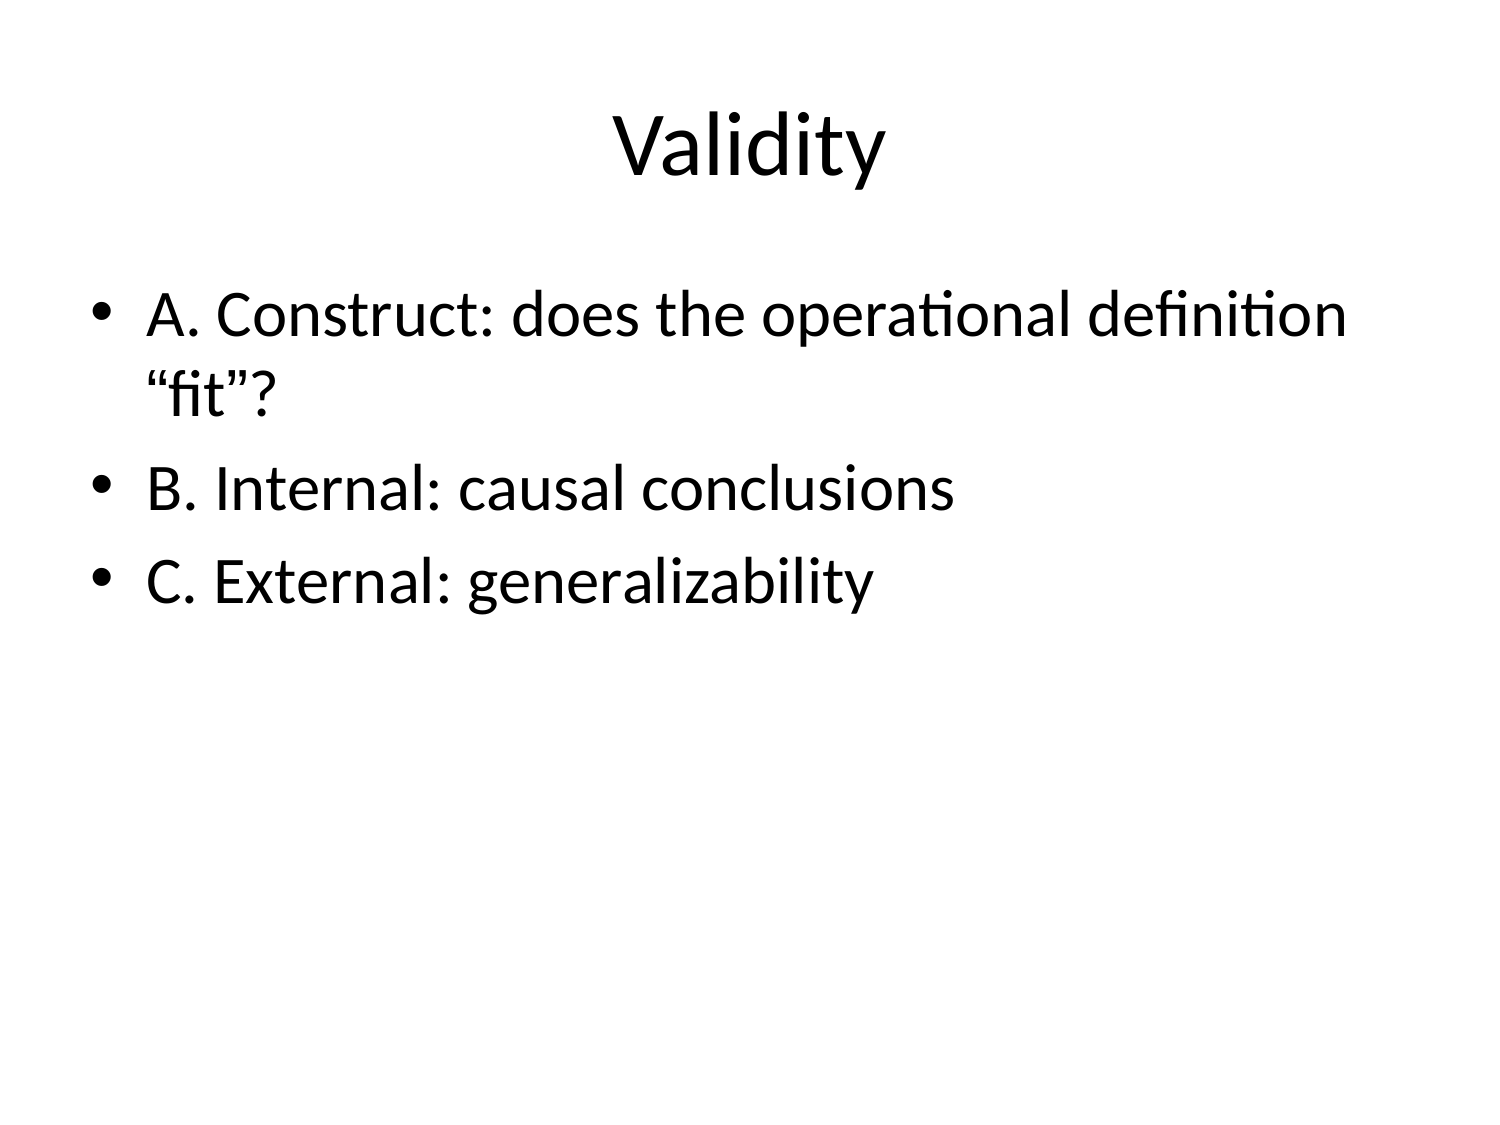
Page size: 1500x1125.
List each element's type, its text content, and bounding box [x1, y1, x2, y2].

list A. Construct: does the operational definition “fit”? B. Internal: causal conclusions C. External: generalizability [75, 262, 1425, 1005]
title Validity [75, 45, 1425, 233]
